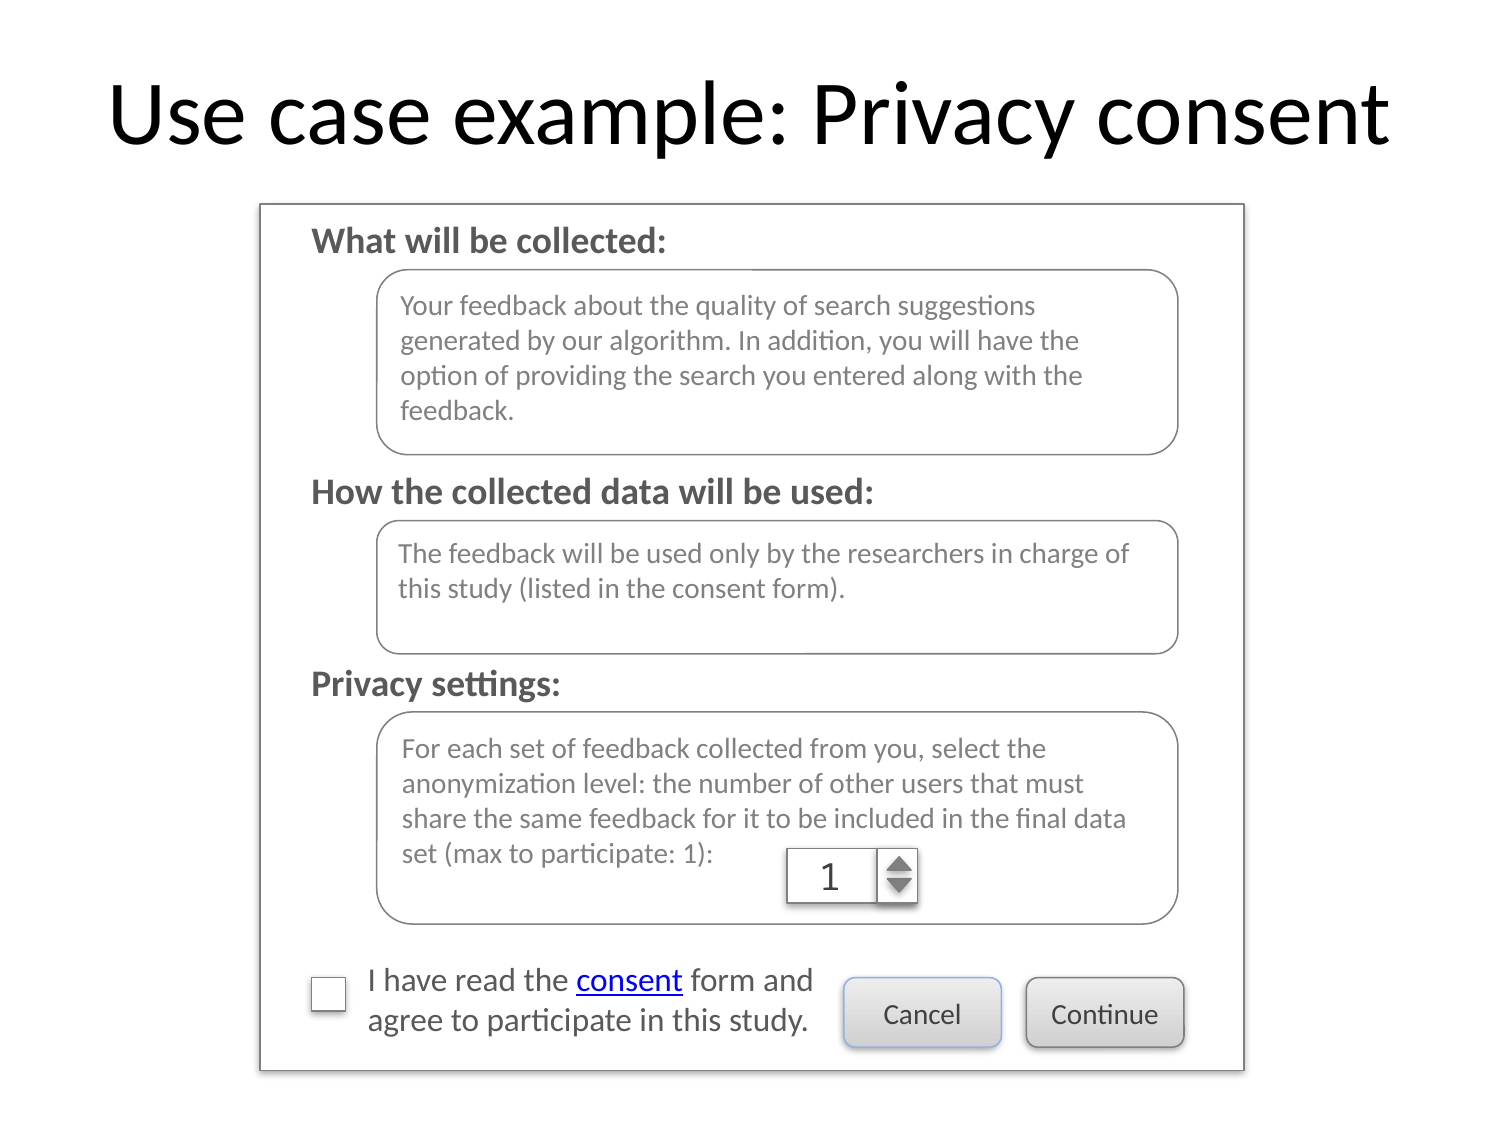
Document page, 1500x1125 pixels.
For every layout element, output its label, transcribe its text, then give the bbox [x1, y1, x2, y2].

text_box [786, 845, 918, 907]
text_box Your feedback about the quality of search suggestions generated by our algorithm. In addition, you will have the option of providing the search you entered along with the feedback. [375, 268, 1179, 456]
text_box Cancel [843, 976, 1003, 1048]
text_box I have read the consent form and agree to participate in this study. [352, 951, 838, 1046]
text_box What will be collected: [296, 209, 1178, 269]
text_box [311, 977, 346, 1012]
text_box Privacy settings: [296, 651, 1178, 712]
text_box The feedback will be used only by the researchers in charge of this study (listed in the consent form). [376, 519, 1179, 651]
text_box How the collected data will be used: [296, 459, 1178, 520]
title Use case example: Privacy consent [75, 45, 1425, 233]
text_box [259, 203, 1245, 1071]
text_box Continue [1025, 976, 1185, 1048]
text_box For each set of feedback collected from you, select the anonymization level: the number of other users that must share the same feedback for it to be included in the final data set (max to participate: 1): [375, 711, 1179, 925]
